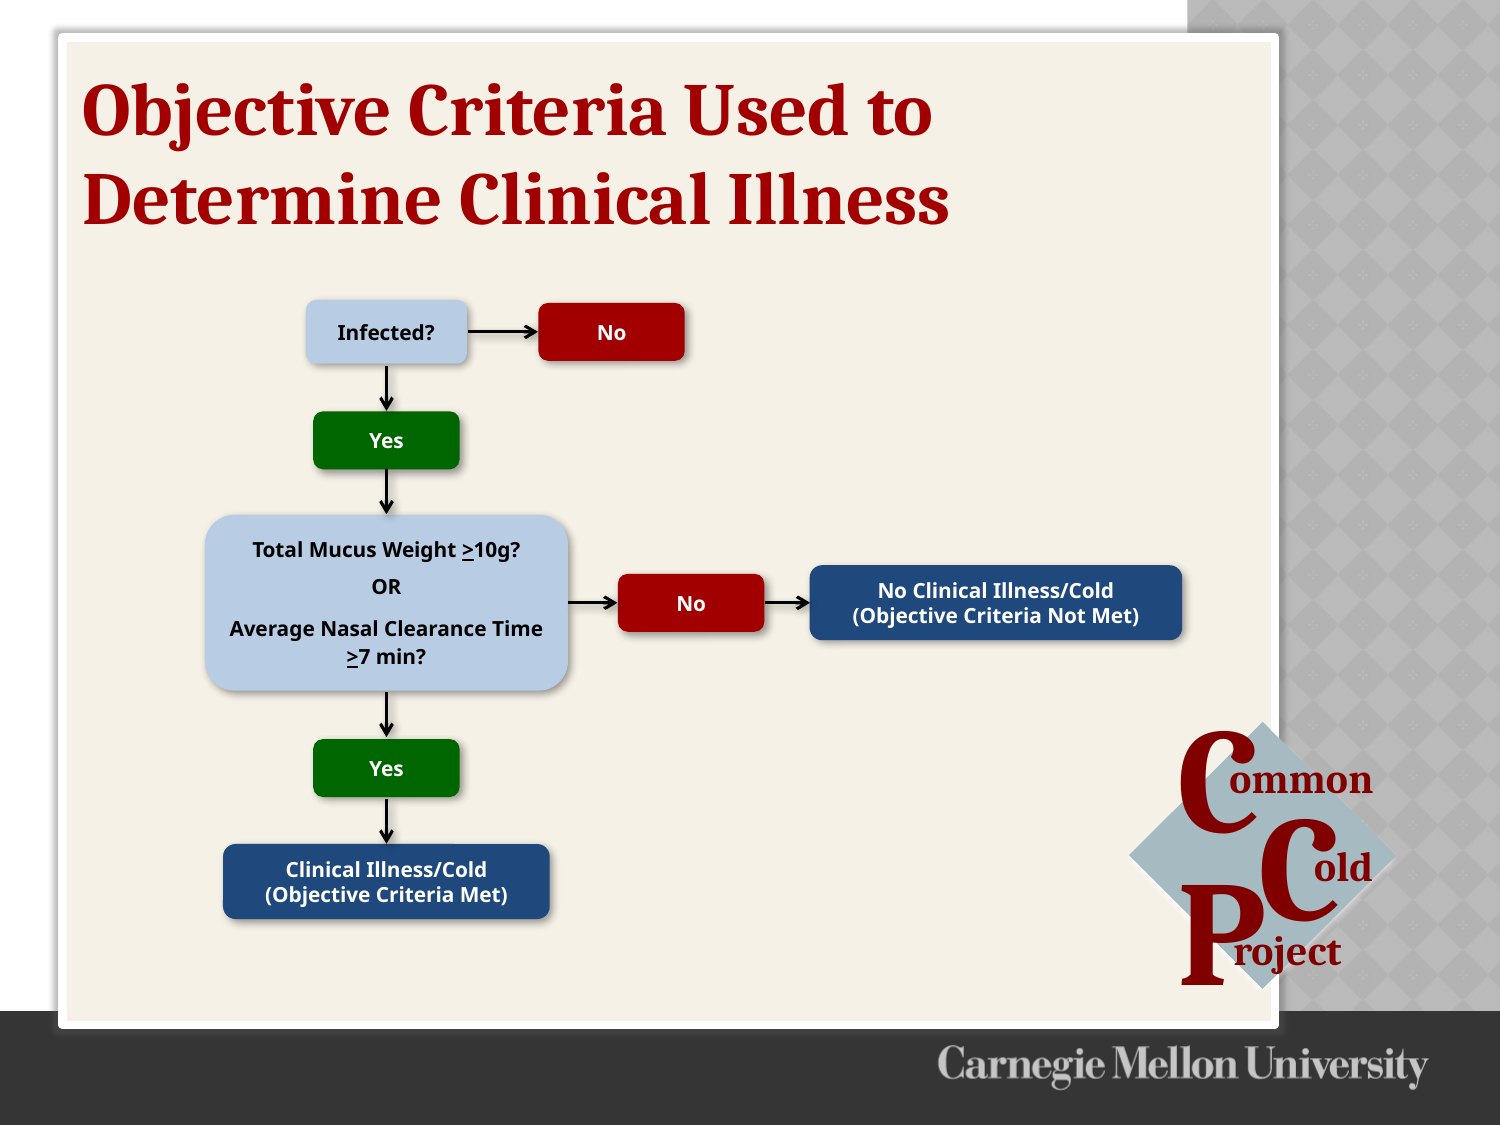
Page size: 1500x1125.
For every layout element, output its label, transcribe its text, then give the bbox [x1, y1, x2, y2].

text_box No [617, 573, 765, 632]
text_box Total Mucus Weight >10g? OR Average Nasal Clearance Time >7 min? [204, 514, 568, 691]
text_box Clinical Illness/Cold (Objective Criteria Met) [222, 843, 550, 920]
title Objective Criteria Used to Determine Clinical Illness [75, 52, 1263, 240]
text_box Infected? [305, 299, 467, 364]
text_box Yes [313, 739, 460, 798]
text_box No [538, 302, 685, 361]
text_box No Clinical Illness/Cold (Objective Criteria Not Met) [809, 565, 1183, 641]
text_box Yes [313, 411, 460, 470]
